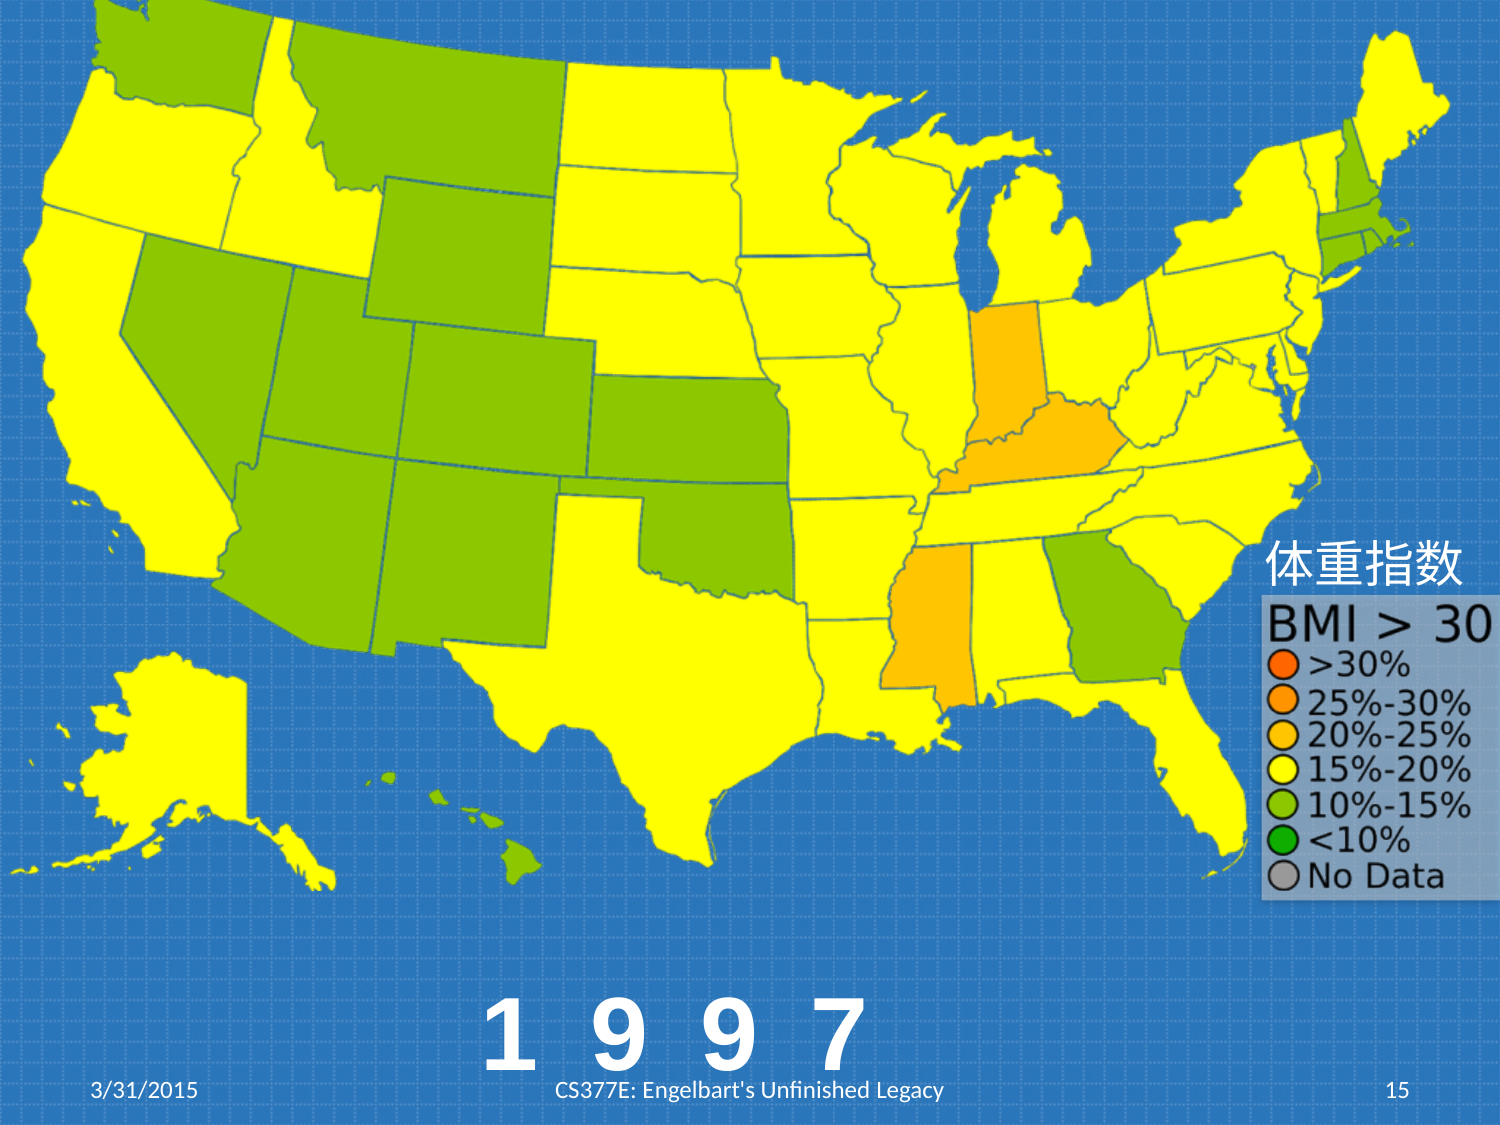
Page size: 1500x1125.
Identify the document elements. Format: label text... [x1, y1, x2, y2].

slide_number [75, 1059, 425, 1119]
footer CS377E: Engelbart's Unfinished Legacy [512, 1059, 988, 1119]
text_box 1997 [0, 935, 1350, 1123]
picture [0, 0, 1500, 1125]
slide_number 15 [1074, 1059, 1425, 1119]
text_box [1261, 897, 1500, 901]
